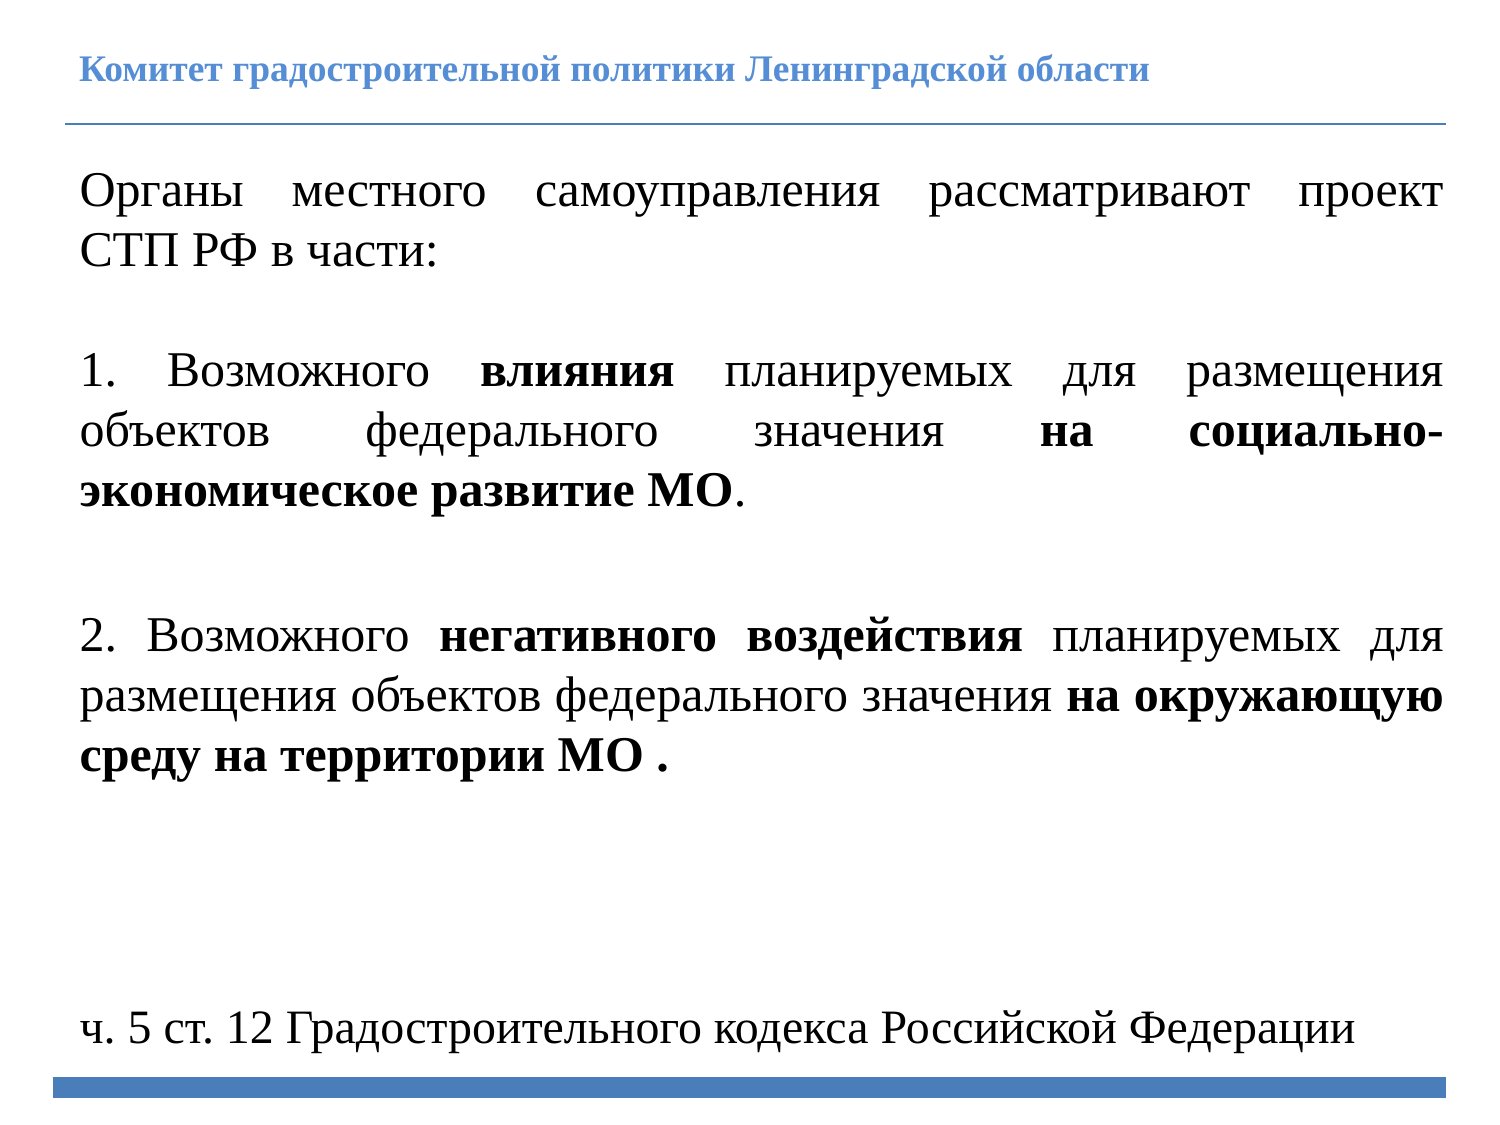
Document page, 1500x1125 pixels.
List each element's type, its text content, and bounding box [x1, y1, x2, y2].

text_box Комитет градостроительной политики Ленинградской области [64, 36, 1447, 97]
text_box Органы местного самоуправления рассматривают проект СТП РФ в части: 1. Возможного влияния планируемых для размещения объектов федерального значения на социально-экономическое развитие МО. 2. Возможного негативного воздействия планируемых для размещения объектов федерального значения на окружающую среду на территории МО . [64, 148, 1459, 862]
text_box ч. 5 ст. 12 Градостроительного кодекса Российской Федерации [64, 987, 1459, 1060]
